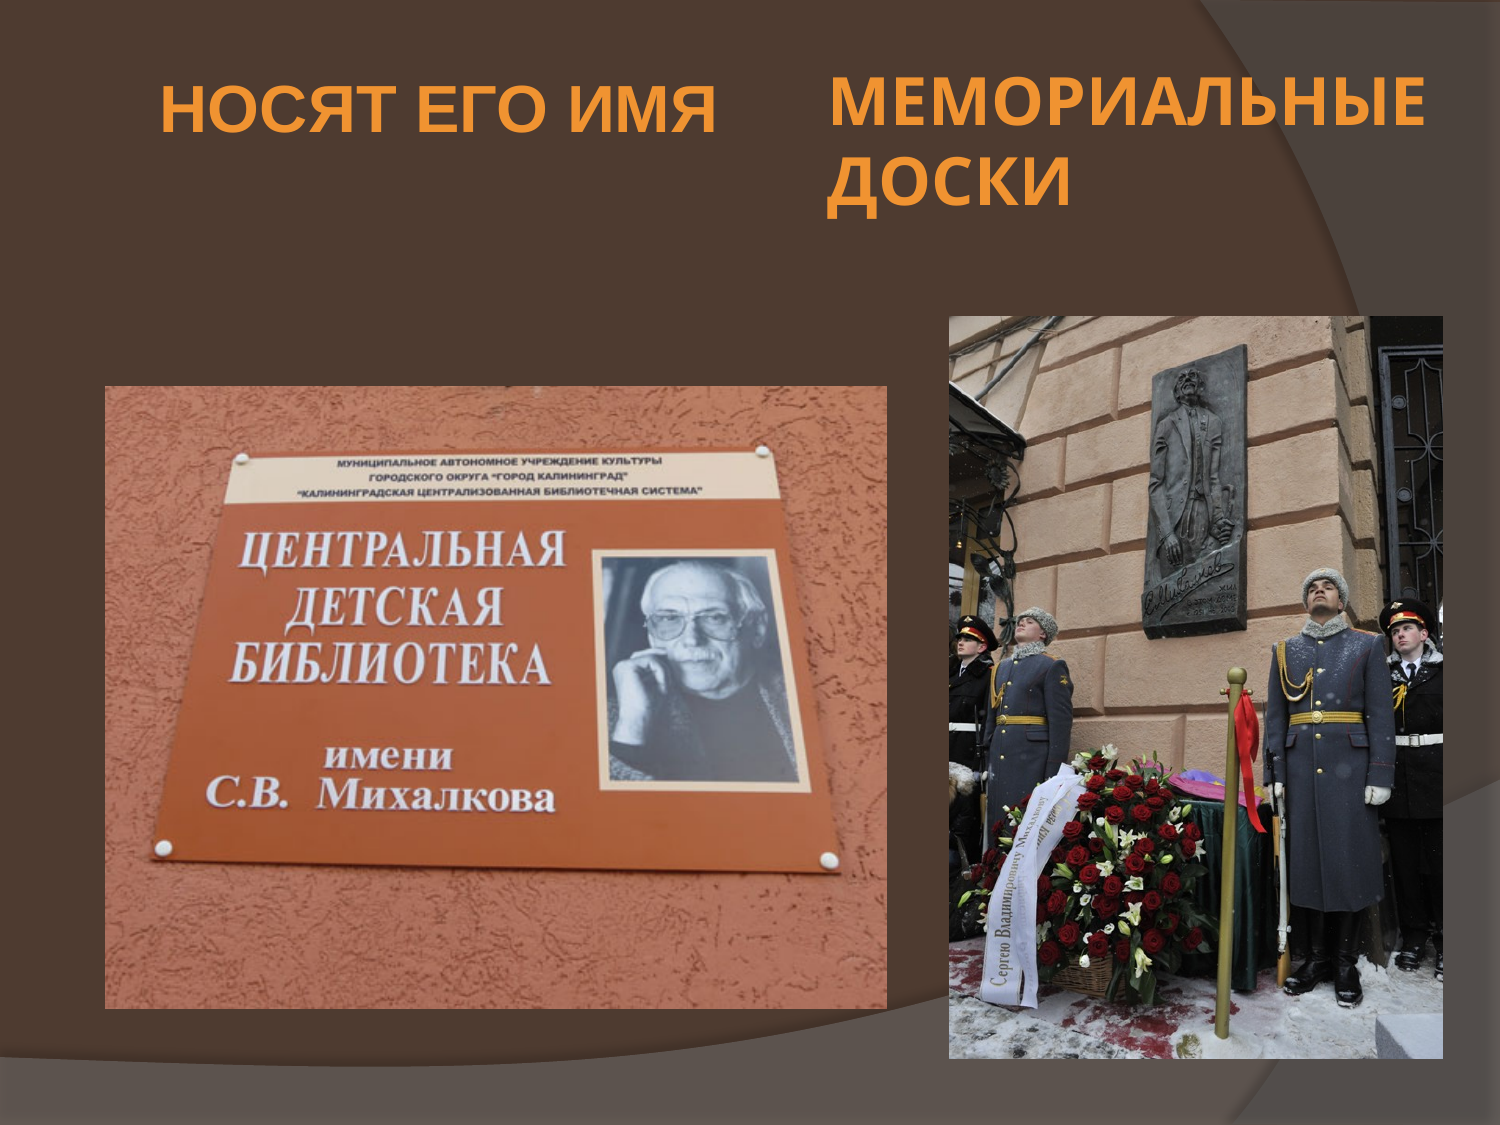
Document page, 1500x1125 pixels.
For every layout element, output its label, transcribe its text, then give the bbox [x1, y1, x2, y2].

picture [105, 386, 887, 1009]
title МЕМОРИАЛЬНЫЕ ДОСКИ [820, 45, 1454, 233]
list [948, 316, 1444, 1060]
text_box Носят его имя [58, 58, 821, 154]
